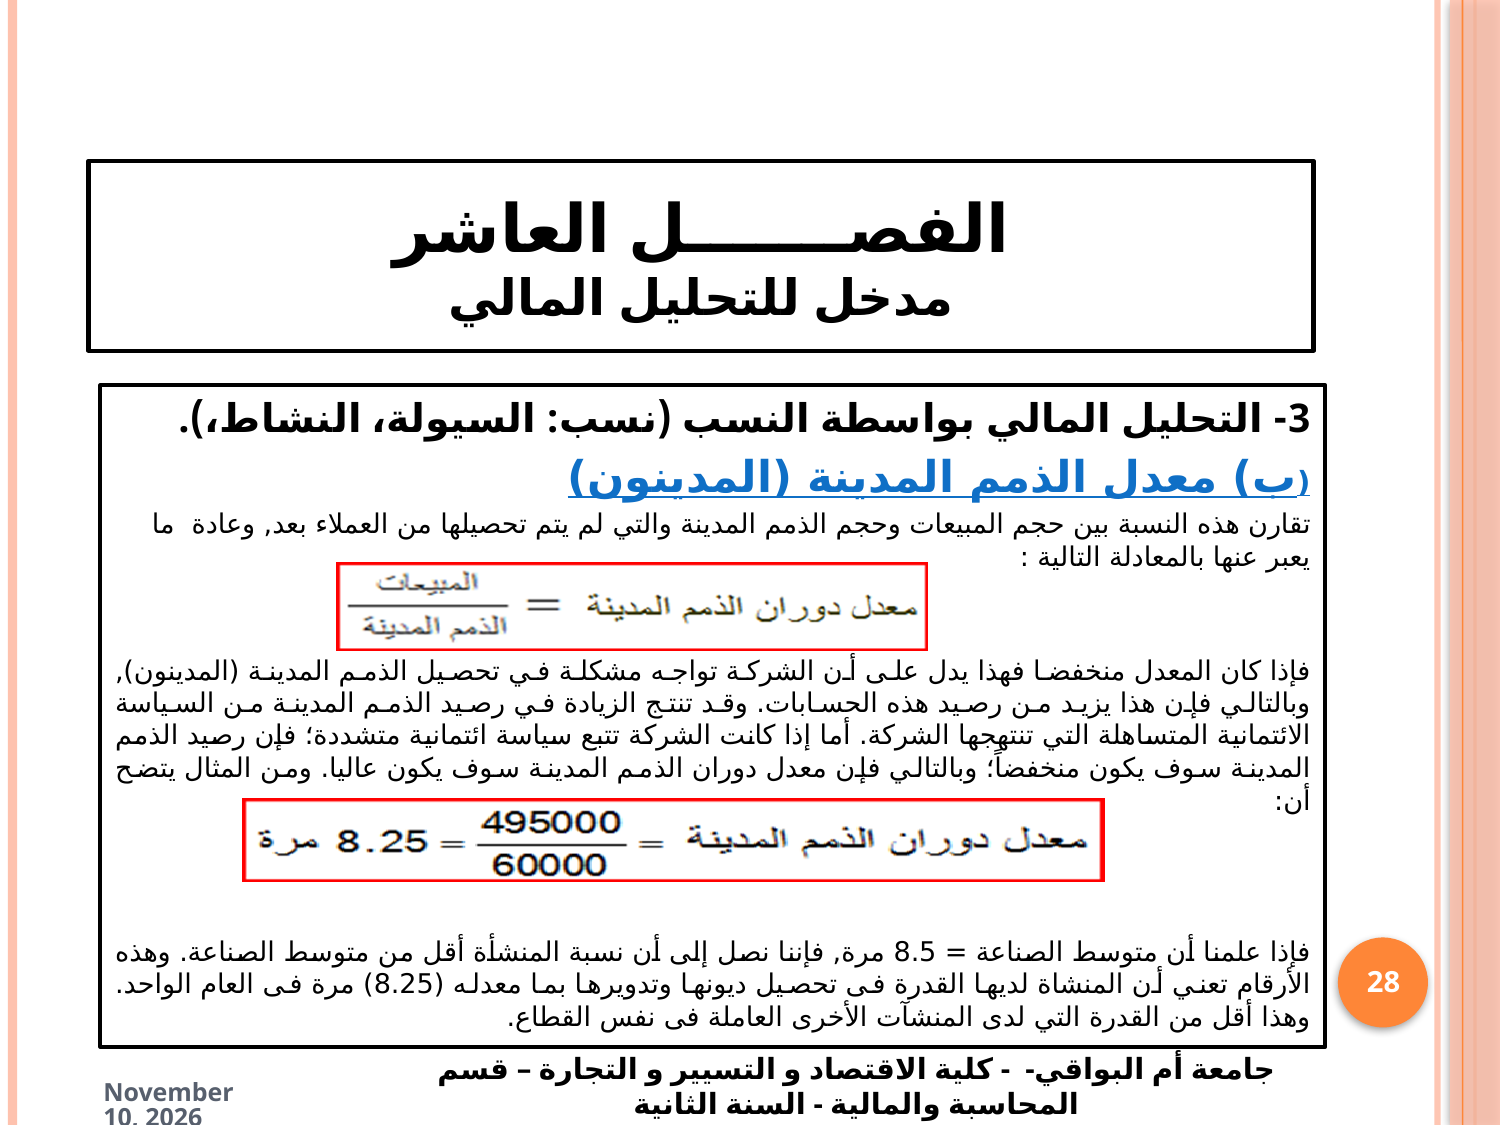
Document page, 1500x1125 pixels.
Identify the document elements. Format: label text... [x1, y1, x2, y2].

footer جامعة أم البواقي- - كلية الاقتصاد و التسيير و التجارة – قسم المحاسبة والمالية - السنة الثانية [371, 1046, 1341, 1124]
picture [241, 798, 1105, 882]
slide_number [88, 1063, 265, 1123]
list 3- التحليل المالي بواسطة النسب (نسب: السيولة، النشاط،). (ب) معدل الذمم المدينة (المدينون) تقارن هذه النسبة بين حجم المبيعات وحجم الذمم المدينة والتي لم يتم تحصيلها من العملاء بعد, وعادة ما يعبر عنها بالمعادلة التالية : فإذا كان المعدل منخفضا فهذا يدل على أن الشركة تواجه مشكلة في تحصيل الذمم المدينة (المدينون), وبالتالي فإن هذا يزيد من رصيد هذه الحسابات. وقد تنتج الزيادة في رصيد الذمم المدينة من السياسة الائتمانية المتساهلة التي تنتهجها الشركة. أما إذا كانت الشركة تتبع سياسة ائتمانية متشددة؛ فإن رصيد الذمم المدينة سوف يكون منخفضاً؛ وبالتالي فإن معدل دوران الذمم المدينة سوف يكون عاليا. ومن المثال يتضح أن: فإذا علمنا أن متوسط الصناعة = 8.5 مرة, فإننا نصل إلى أن نسبة المنشأة أقل من متوسط الصناعة. وهذه الأرقام تعني أن المنشاة لديها القدرة فى تحصيل ديونها وتدويرها بما معدله (8.25) مرة فى العام الواحد. وهذا أقل من القدرة التي لدى المنشآت الأخرى العاملة فى نفس القطاع. [98, 383, 1327, 1049]
slide_number 28 [1333, 940, 1434, 1027]
title الفصـــــــل العاشر مدخل للتحليل المالي [86, 159, 1316, 353]
picture [336, 561, 928, 652]
